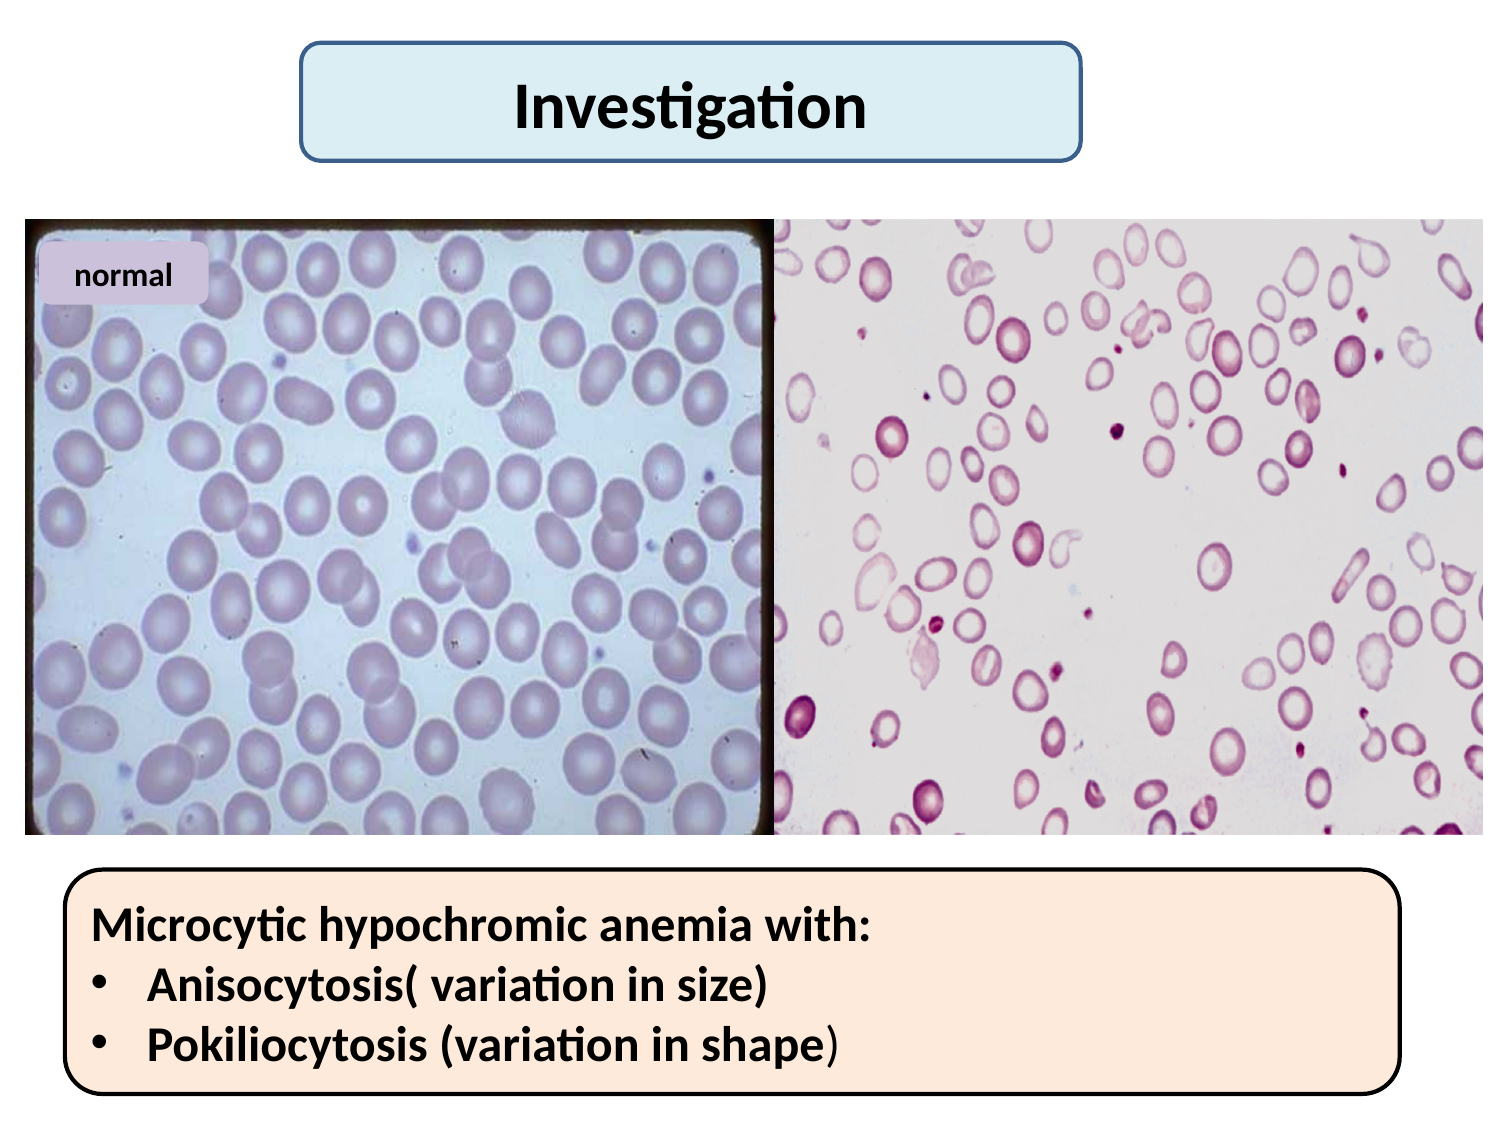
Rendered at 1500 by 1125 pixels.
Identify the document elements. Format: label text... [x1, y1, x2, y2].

text_box Investigation [299, 40, 1083, 163]
text_box Microcytic hypochromic anemia with: Anisocytosis( variation in size) Pokiliocytosis (variation in shape) [62, 867, 1402, 1097]
picture [25, 219, 1483, 835]
